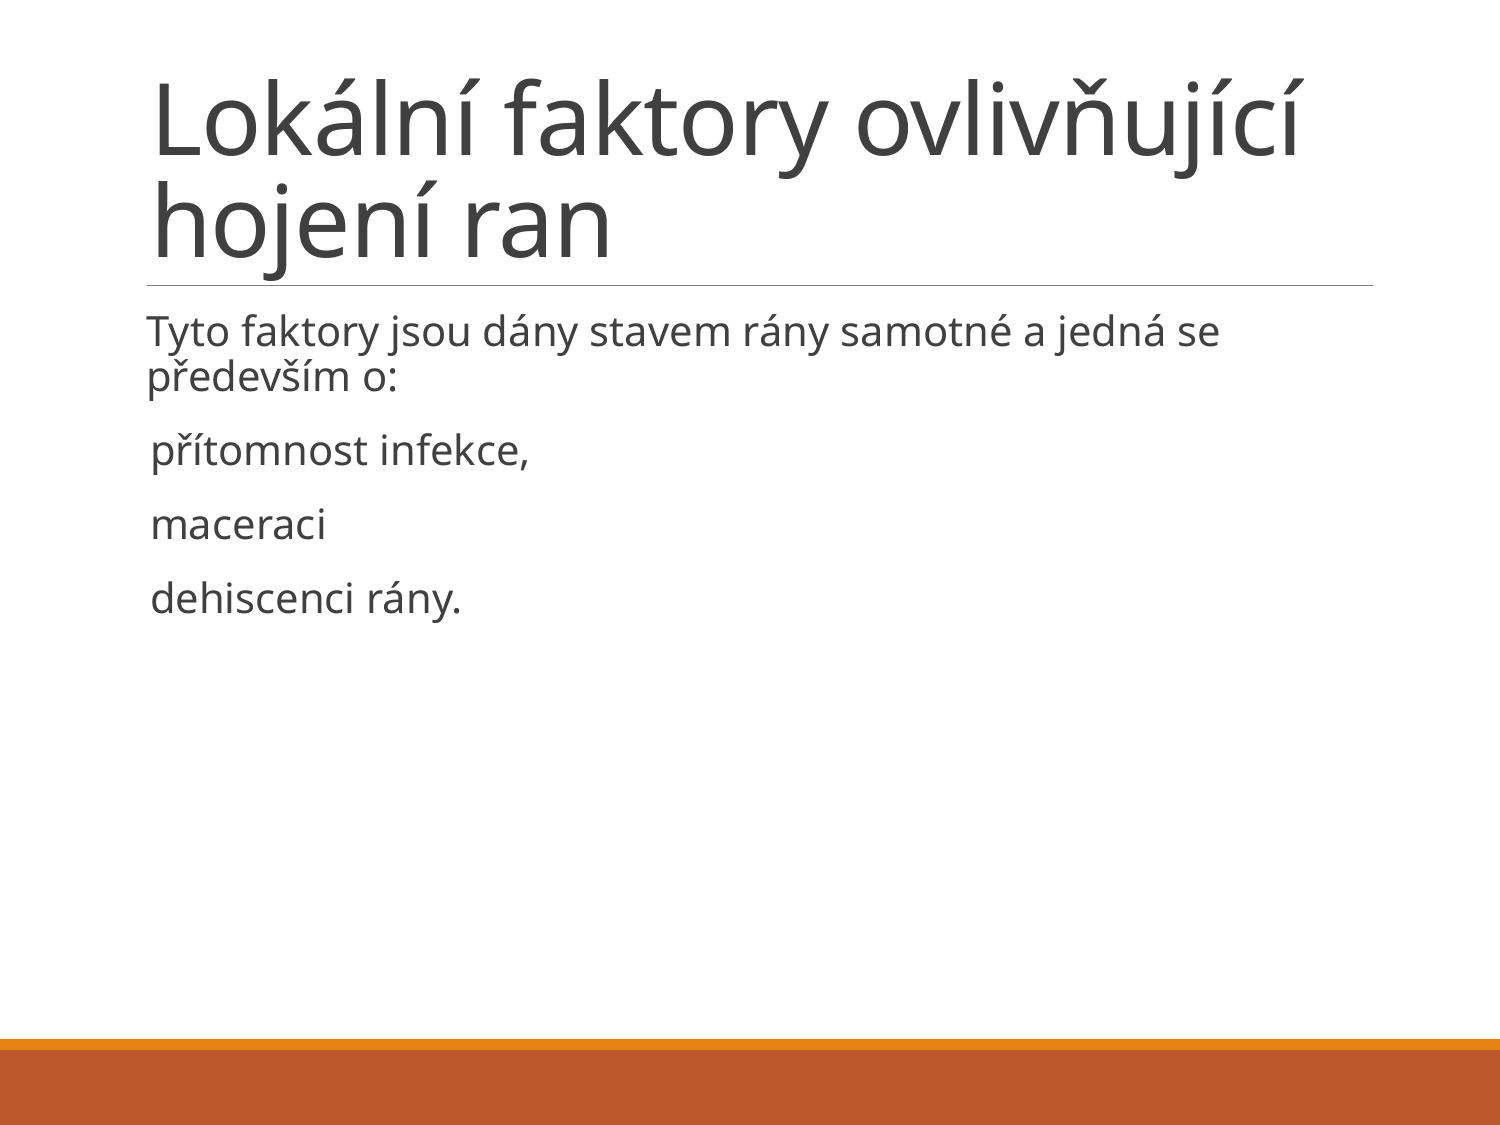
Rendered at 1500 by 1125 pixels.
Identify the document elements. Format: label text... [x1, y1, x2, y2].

list Tyto faktory jsou dány stavem rány samotné a jedná se především o: přítomnost infekce, maceraci dehiscenci rány. [135, 302, 1373, 963]
title Lokální faktory ovlivňující hojení ran [135, 47, 1373, 285]
